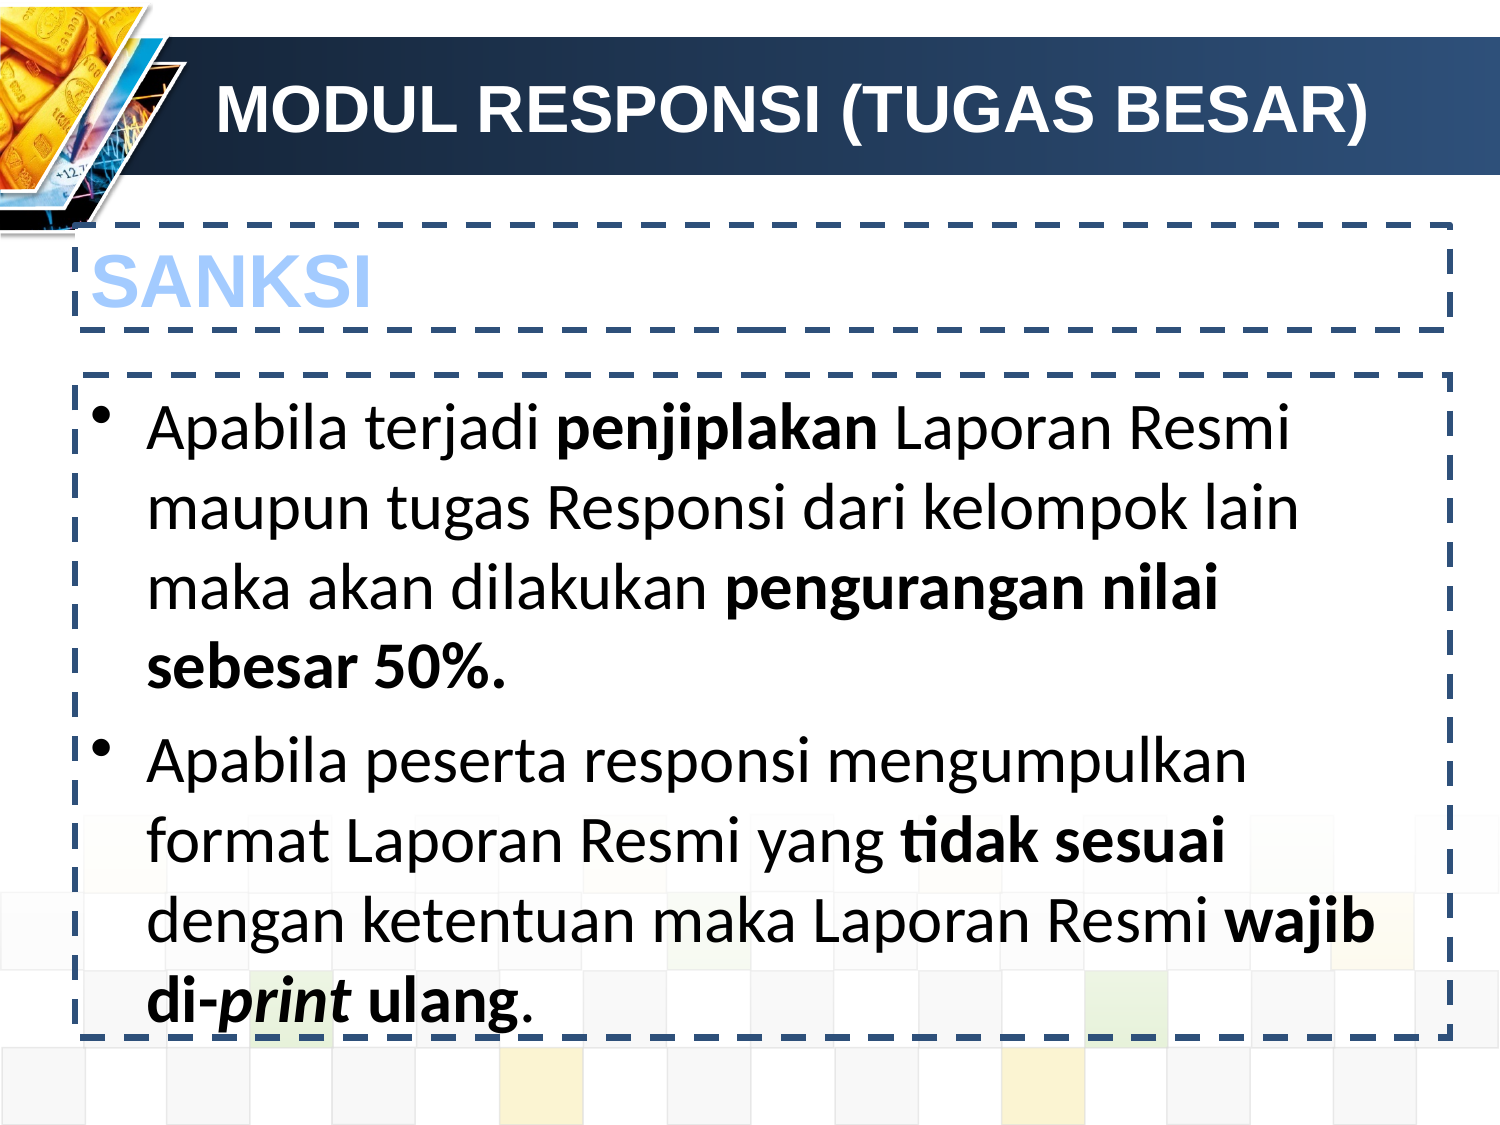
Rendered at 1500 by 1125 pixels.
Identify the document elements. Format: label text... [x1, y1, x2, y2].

text_box SANKSI [75, 224, 1450, 330]
picture [0, 0, 190, 243]
title MODUL RESPONSI (TUGAS BESAR) [199, 37, 1413, 176]
list Apabila terjadi penjiplakan Laporan Resmi maupun tugas Responsi dari kelompok lain maka akan dilakukan pengurangan nilai sebesar 50%. Apabila peserta responsi mengumpulkan format Laporan Resmi yang tidak sesuai dengan ketentuan maka Laporan Resmi wajib di-print ulang. [74, 374, 1451, 1038]
